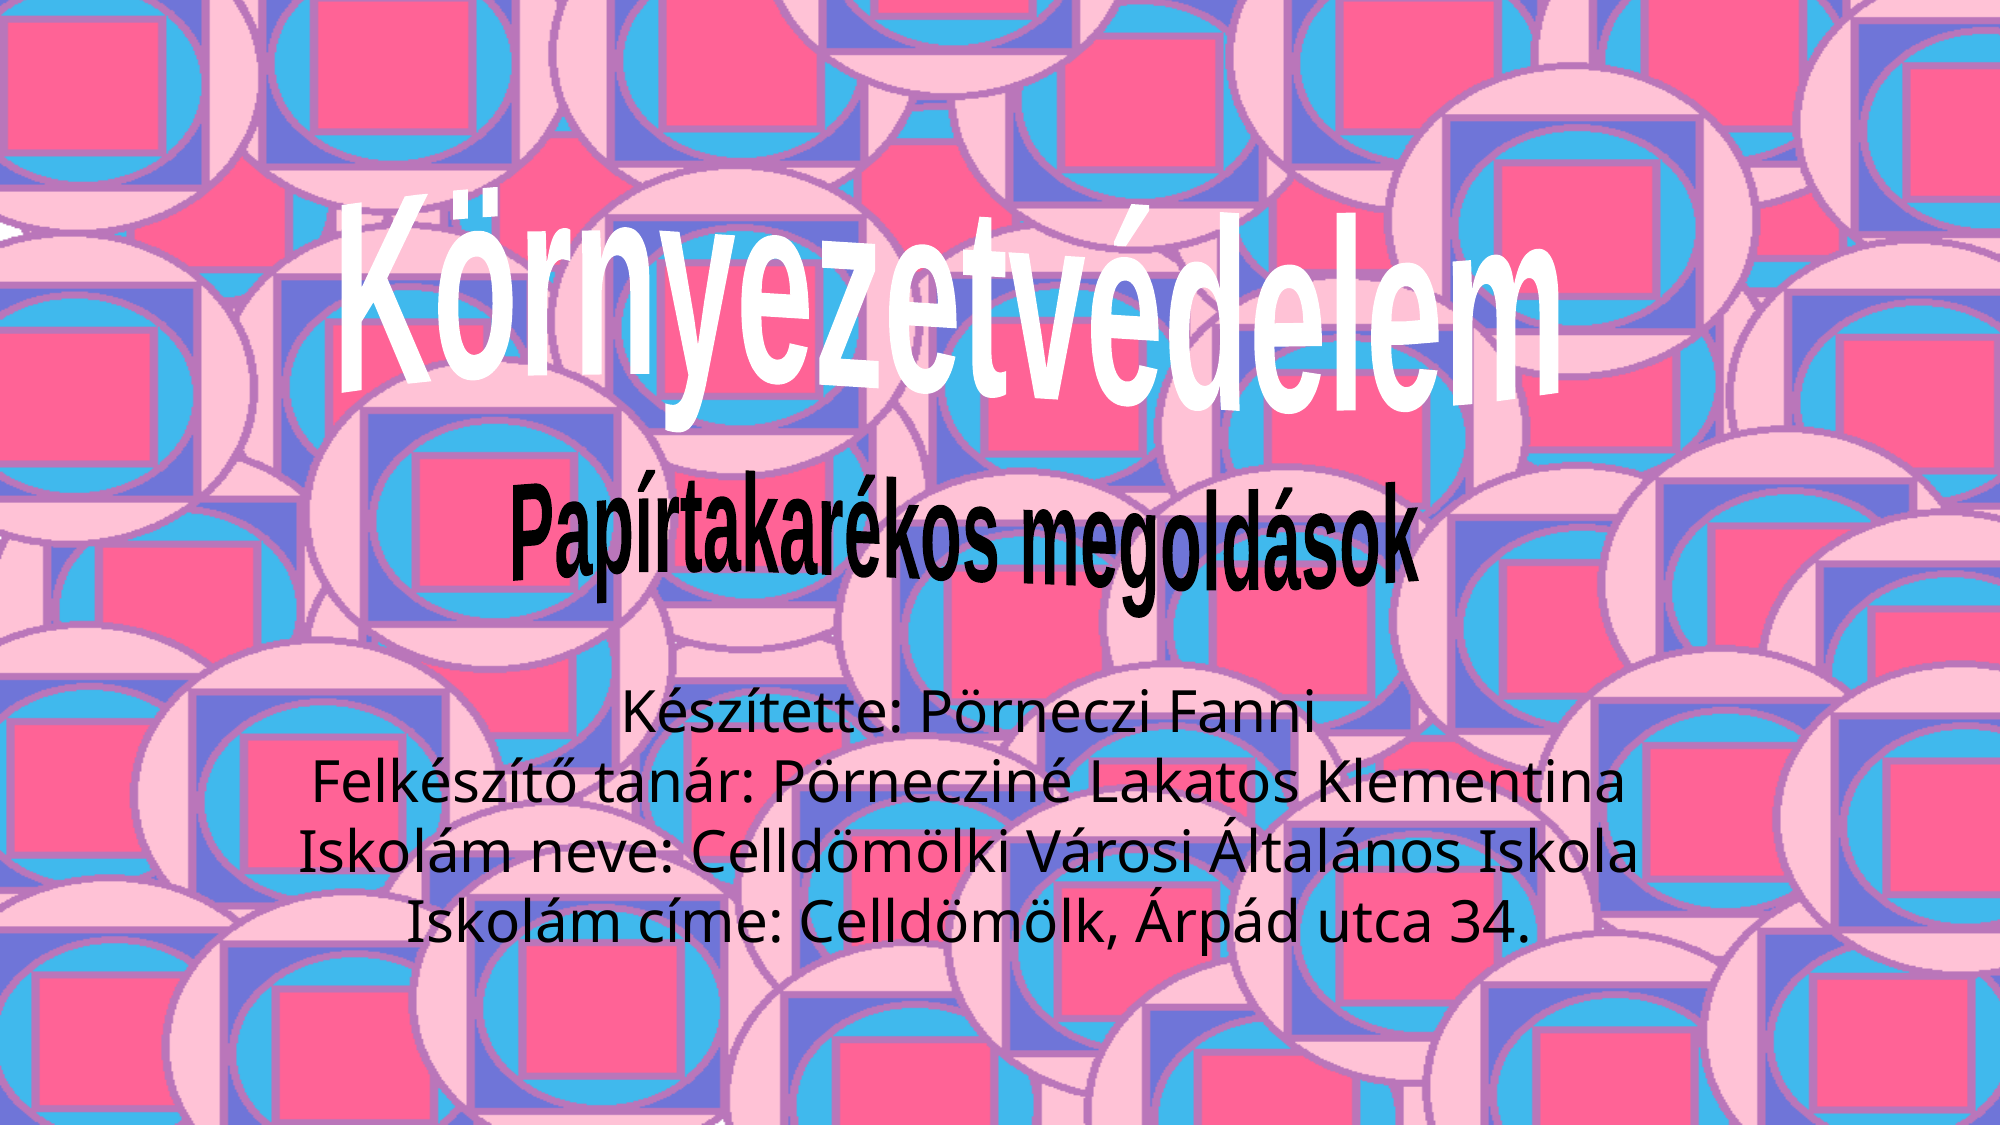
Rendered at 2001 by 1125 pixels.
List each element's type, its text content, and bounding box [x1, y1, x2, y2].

text_box Készítette: Pörneczi Fanni Felkészítő tanár: Pörnecziné Lakatos Klementina Iskolám neve: Celldömölki Városi Általános Iskola Iskolám címe: Celldömölk, Árpád utca 34. [40, 666, 1898, 962]
